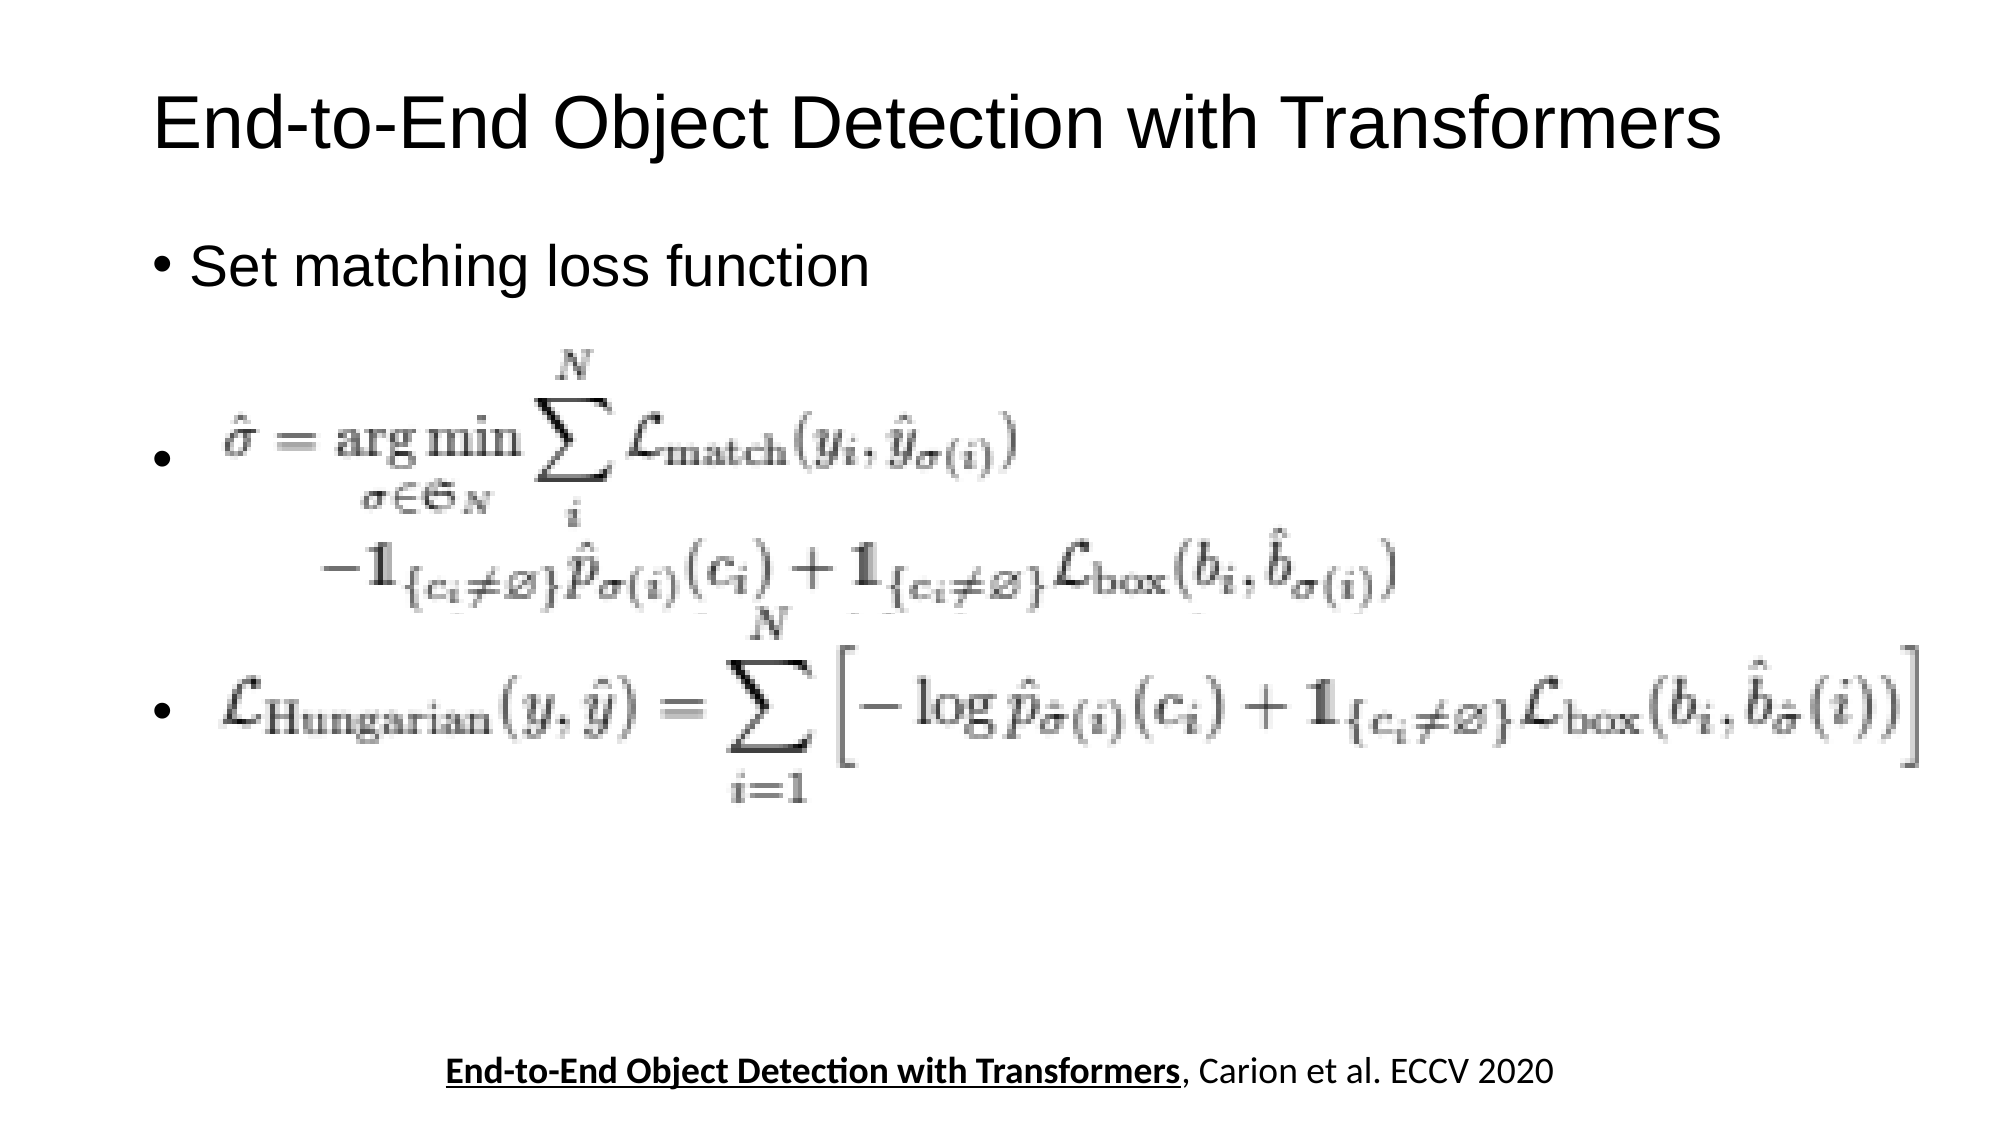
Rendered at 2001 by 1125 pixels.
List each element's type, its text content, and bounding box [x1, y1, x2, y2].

title End-to-End Object Detection with Transformers [137, 59, 1863, 189]
picture [204, 349, 1930, 808]
list Set matching loss function [137, 213, 1863, 1014]
text_box End-to-End Object Detection with Transformers, Carion et al. ECCV 2020 [430, 1038, 1569, 1098]
